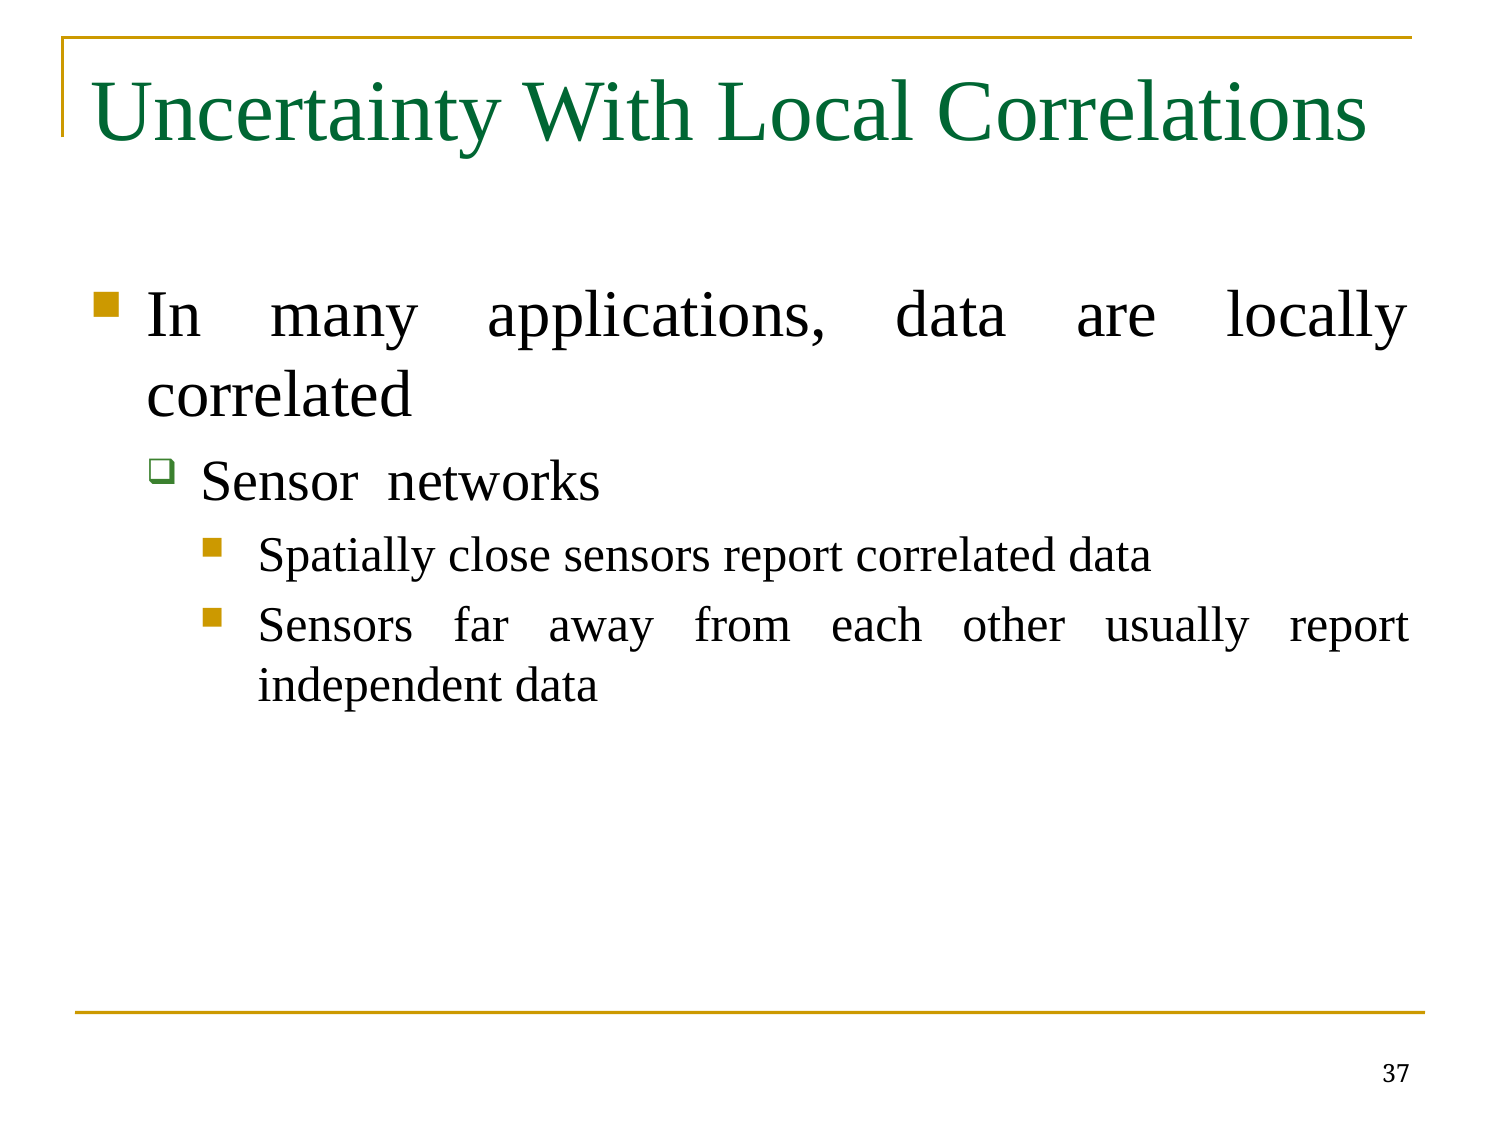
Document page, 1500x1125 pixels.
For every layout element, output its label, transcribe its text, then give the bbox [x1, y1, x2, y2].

slide_number 37 [1074, 1024, 1425, 1100]
title Uncertainty With Local Correlations [75, 45, 1425, 233]
list In many applications, data are locally correlated Sensor networks Spatially close sensors report correlated data Sensors far away from each other usually report independent data [75, 262, 1425, 1006]
